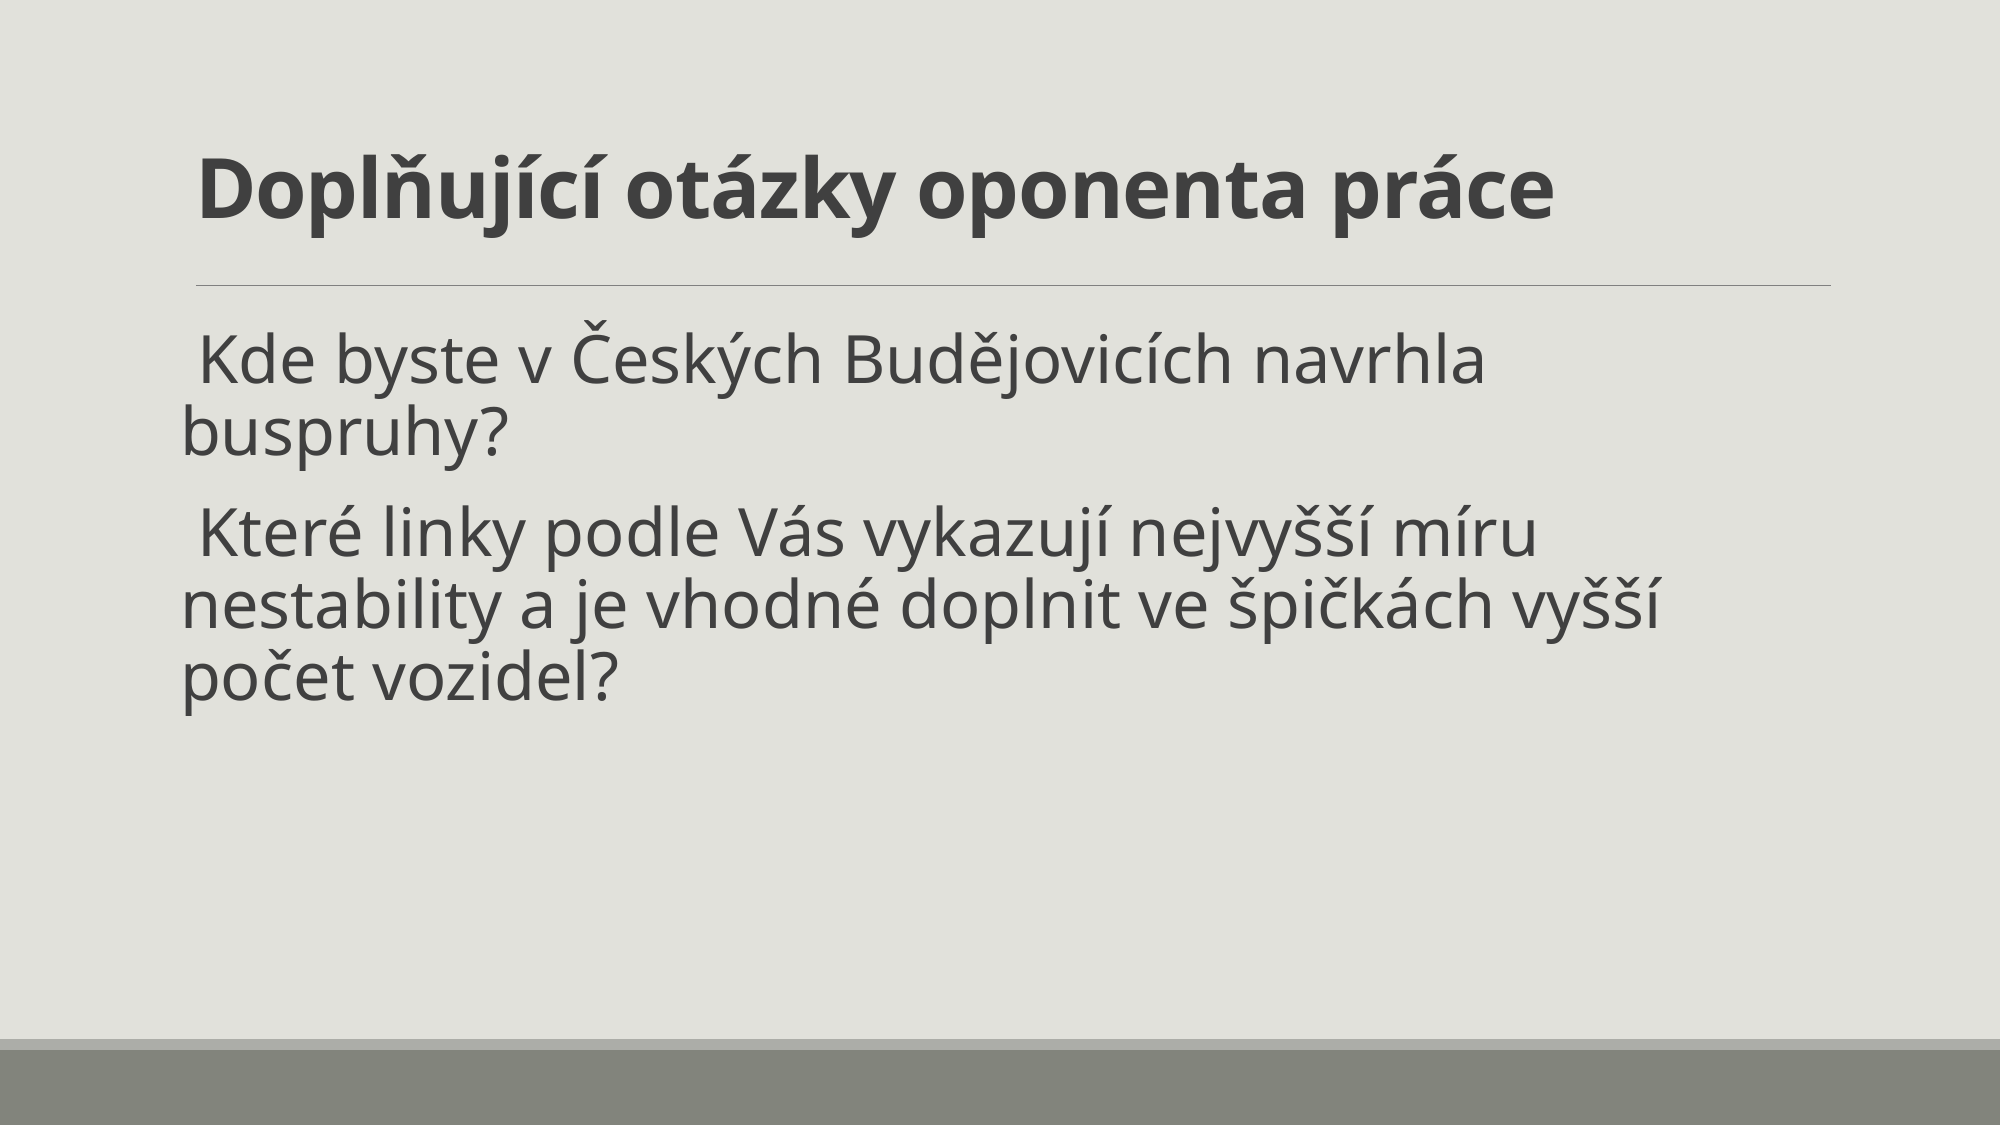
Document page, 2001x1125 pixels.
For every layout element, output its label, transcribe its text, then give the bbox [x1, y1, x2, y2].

title Doplňující otázky oponenta práce [180, 47, 1830, 244]
list Kde byste v Českých Budějovicích navrhla buspruhy? Které linky podle Vás vykazují nejvyšší míru nestability a je vhodné doplnit ve špičkách vyšší počet vozidel? [180, 317, 1796, 978]
